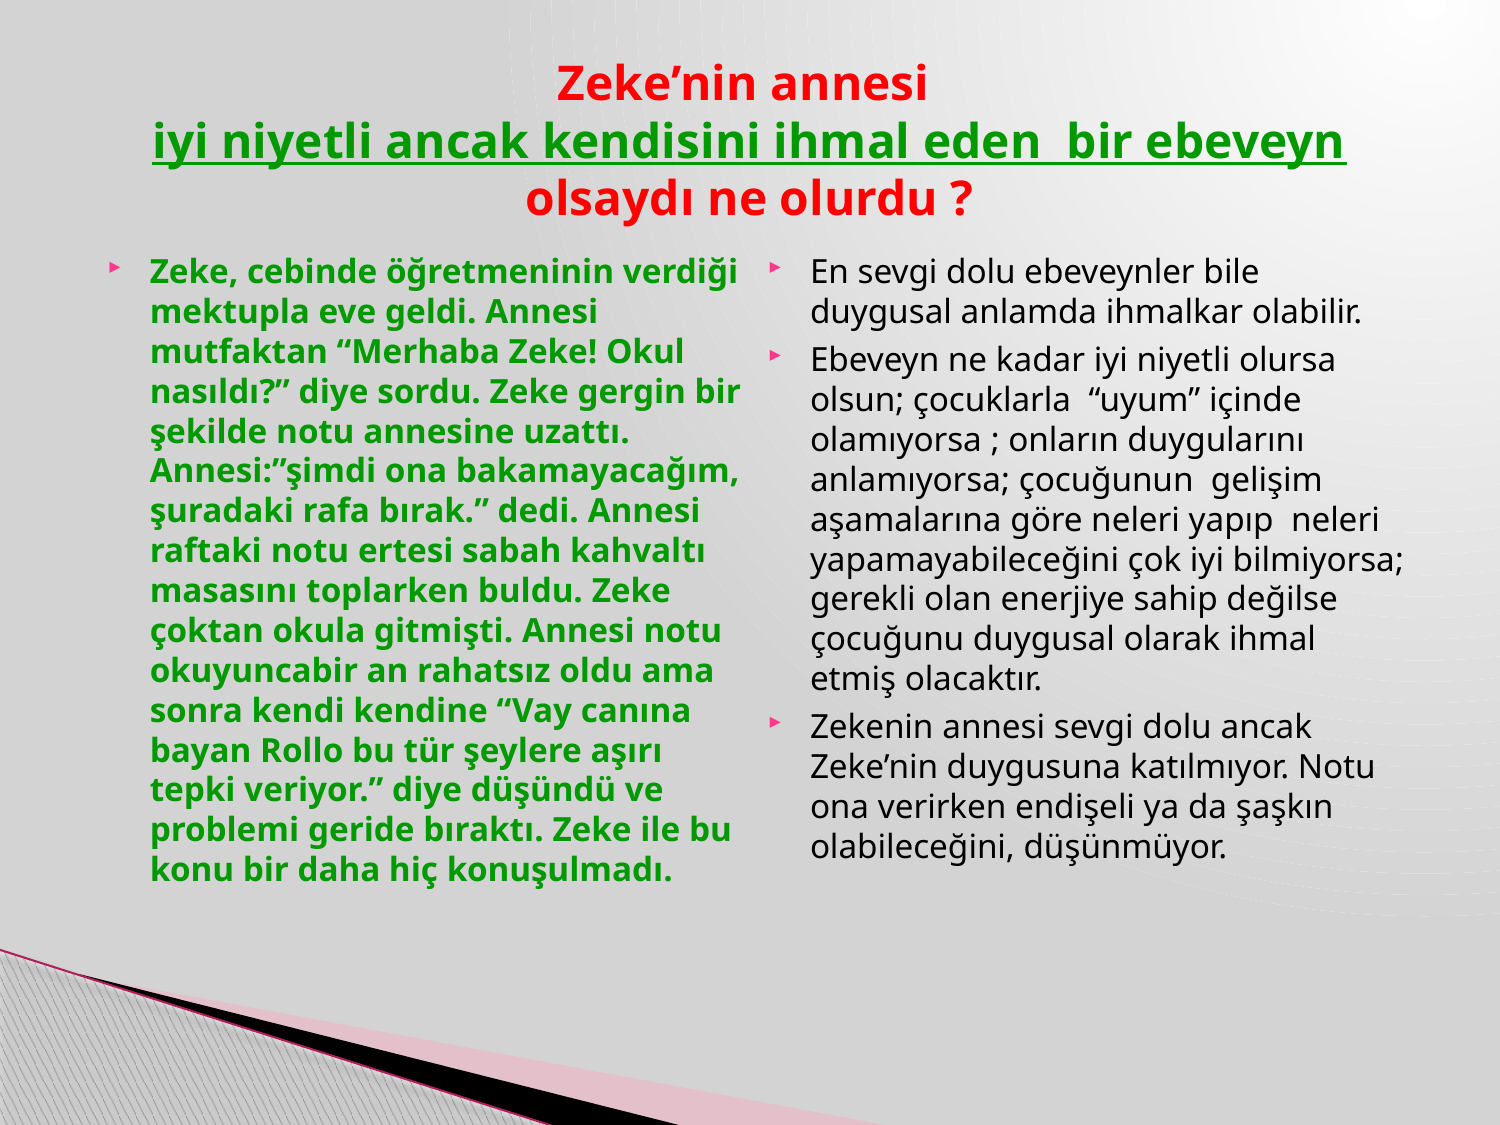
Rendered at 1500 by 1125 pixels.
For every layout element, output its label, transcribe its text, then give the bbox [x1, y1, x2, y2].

title Zeke’nin annesi iyi niyetli ancak kendisini ihmal eden bir ebeveyn olsaydı ne olurdu ? [75, 45, 1425, 233]
list Zeke, cebinde öğretmeninin verdiği mektupla eve geldi. Annesi mutfaktan “Merhaba Zeke! Okul nasıldı?” diye sordu. Zeke gergin bir şekilde notu annesine uzattı. Annesi:”şimdi ona bakamayacağım, şuradaki rafa bırak.” dedi. Annesi raftaki notu ertesi sabah kahvaltı masasını toplarken buldu. Zeke çoktan okula gitmişti. Annesi notu okuyuncabir an rahatsız oldu ama sonra kendi kendine “Vay canına bayan Rollo bu tür şeylere aşırı tepki veriyor.” diye düşündü ve problemi geride bıraktı. Zeke ile bu konu bir daha hiç konuşulmadı. En sevgi dolu ebeveynler bile duygusal anlamda ihmalkar olabilir. Ebeveyn ne kadar iyi niyetli olursa olsun; çocuklarla “uyum” içinde olamıyorsa ; onların duygularını anlamıyorsa; çocuğunun gelişim aşamalarına göre neleri yapıp neleri yapamayabileceğini çok iyi bilmiyorsa; gerekli olan enerjiye sahip değilse çocuğunu duygusal olarak ihmal etmiş olacaktır. Zekenin annesi sevgi dolu ancak Zeke’nin duygusuna katılmıyor. Notu ona verirken endişeli ya da şaşkın olabileceğini, düşünmüyor. [75, 243, 1425, 986]
